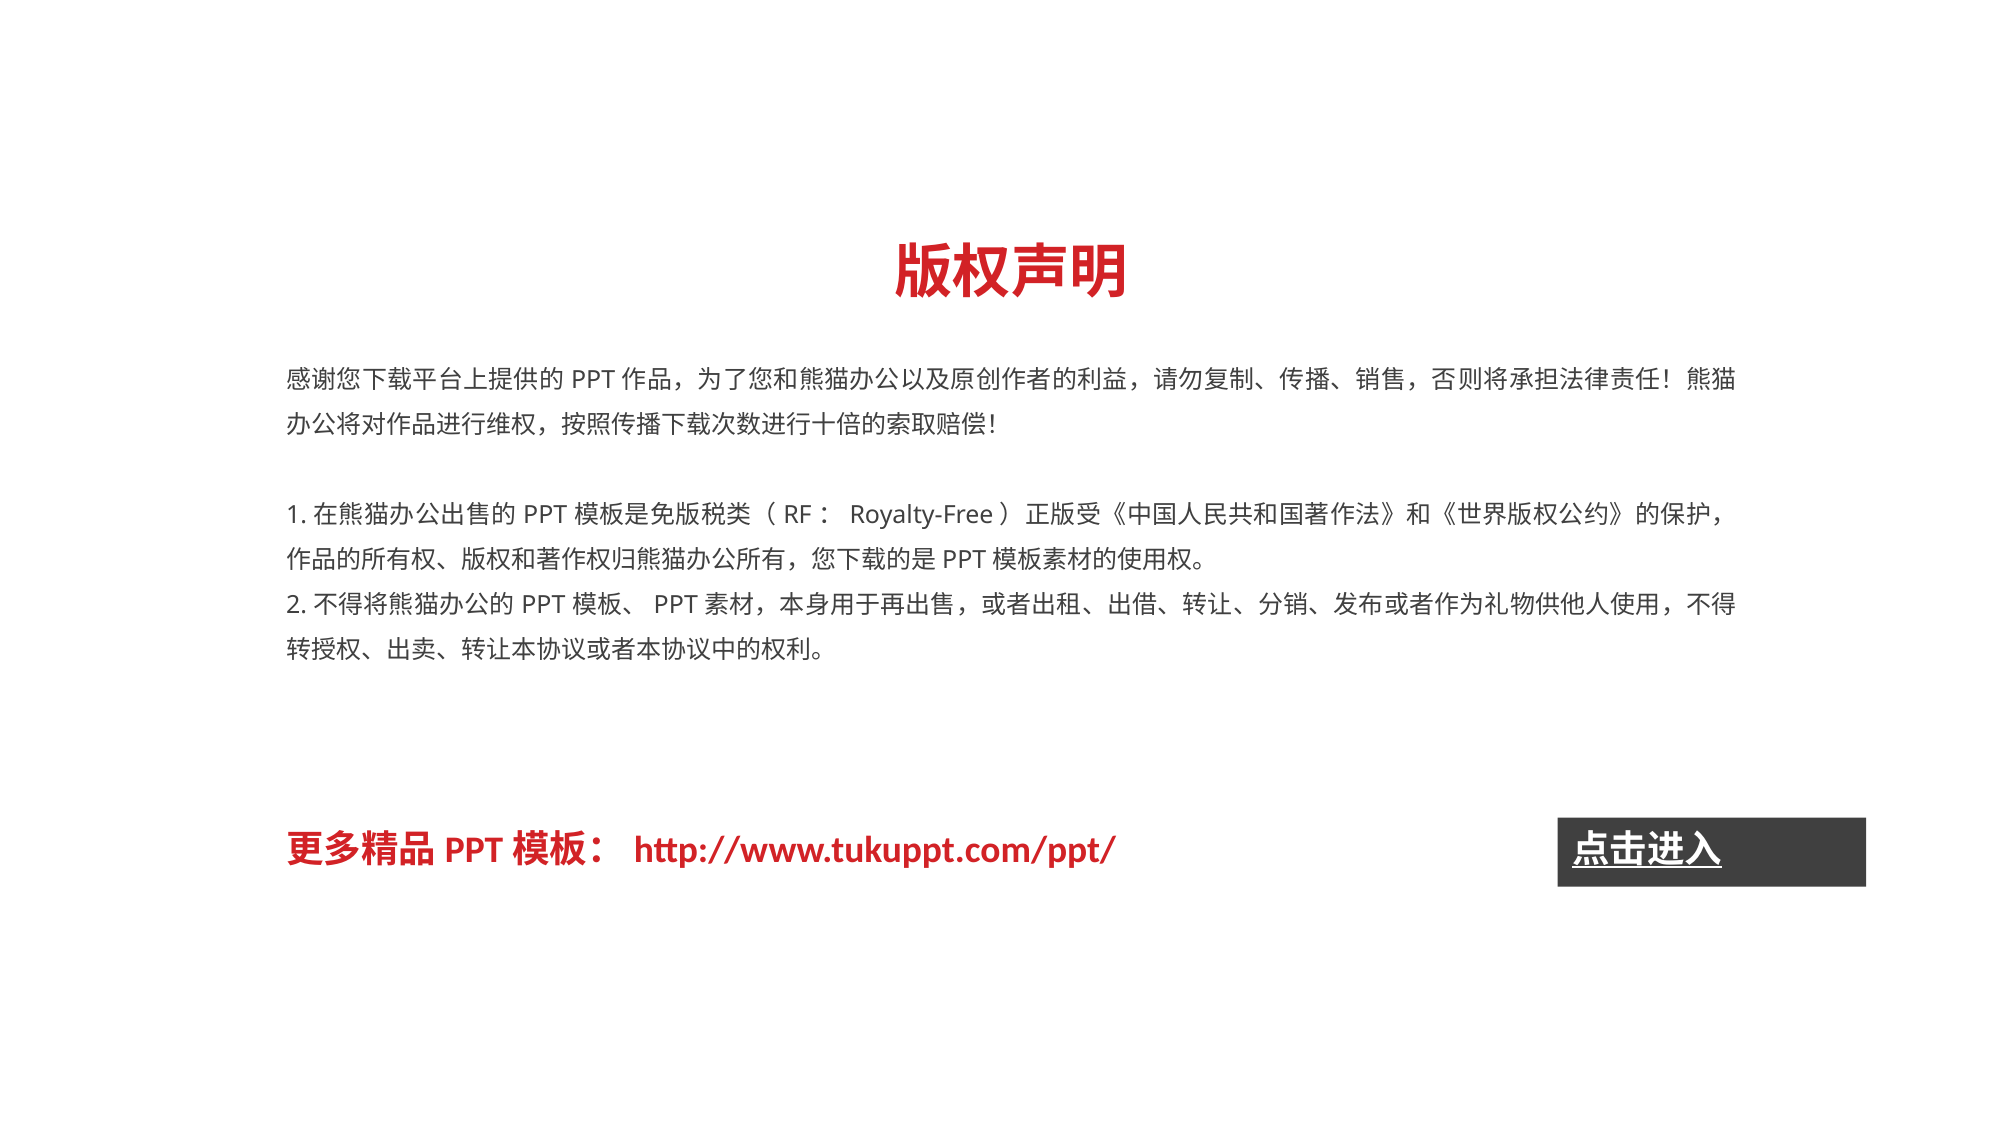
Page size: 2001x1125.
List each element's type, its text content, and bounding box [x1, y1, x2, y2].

text_box 更多精品PPT模板：http://www.tukuppt.com/ppt/ [271, 817, 1469, 878]
text_box 版权声明 感谢您下载平台上提供的PPT作品，为了您和熊猫办公以及原创作者的利益，请勿复制、传播、销售，否则将承担法律责任！熊猫办公将对作品进行维权，按照传播下载次数进行十倍的索取赔偿！ 1.在熊猫办公出售的PPT模板是免版税类（RF：Royalty-Free）正版受《中国人民共和国著作法》和《世界版权公约》的保护，作品的所有权、版权和著作权归熊猫办公所有，您下载的是PPT模板素材的使用权。 2.不得将熊猫办公的PPT模板、PPT素材，本身用于再出售，或者出租、出借、转让、分销、发布或者作为礼物供他人使用，不得转授权、出卖、转让本协议或者本协议中的权利。 [271, 191, 1752, 671]
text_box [1527, 817, 1867, 879]
